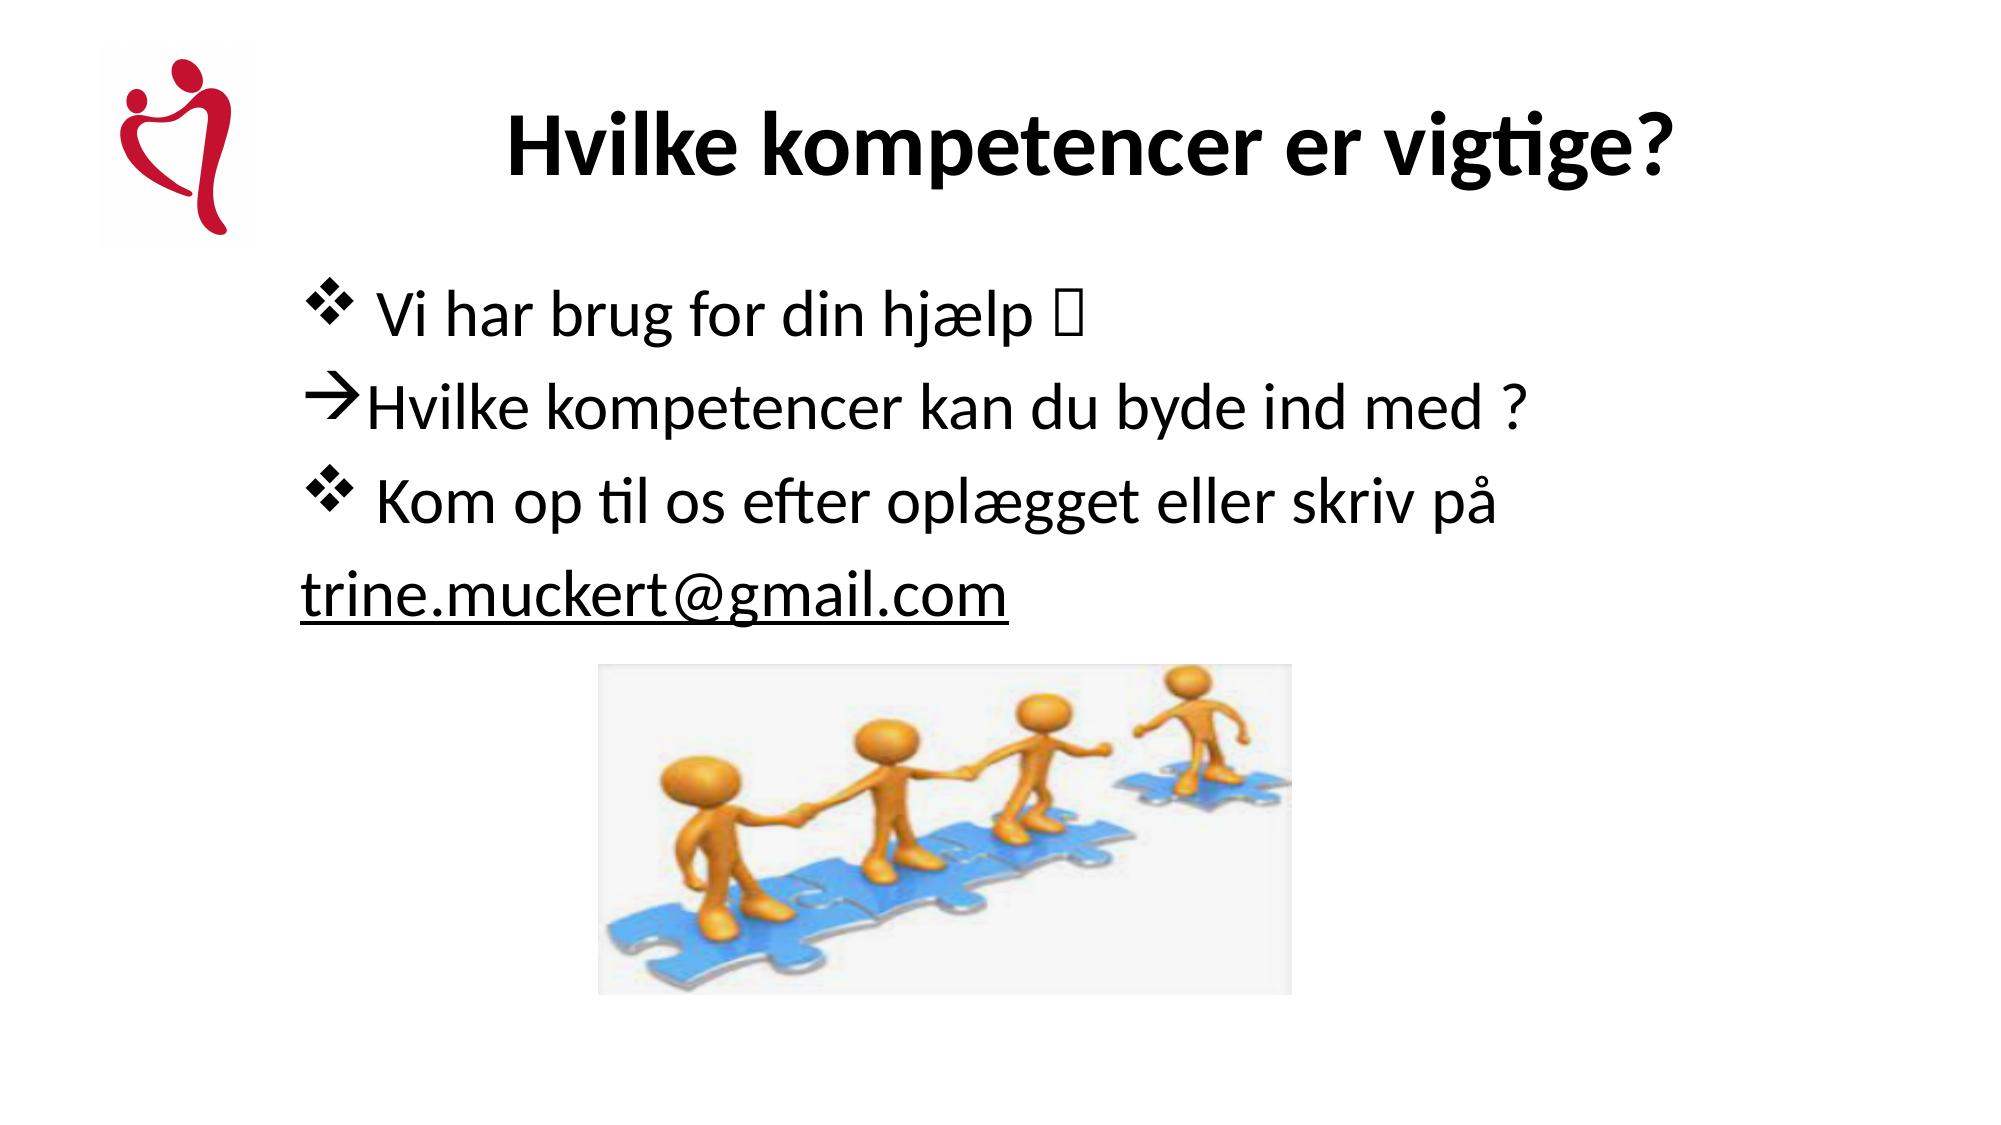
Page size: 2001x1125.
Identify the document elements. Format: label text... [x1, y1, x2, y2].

picture [598, 664, 1293, 995]
title Hvilke kompetencer er vigtige? [285, 45, 1900, 233]
list Vi har brug for din hjælp  Hvilke kompetencer kan du byde ind med ? Kom op til os efter oplægget eller skriv på trine.muckert@gmail.com [285, 262, 1900, 1005]
picture [99, 45, 258, 250]
